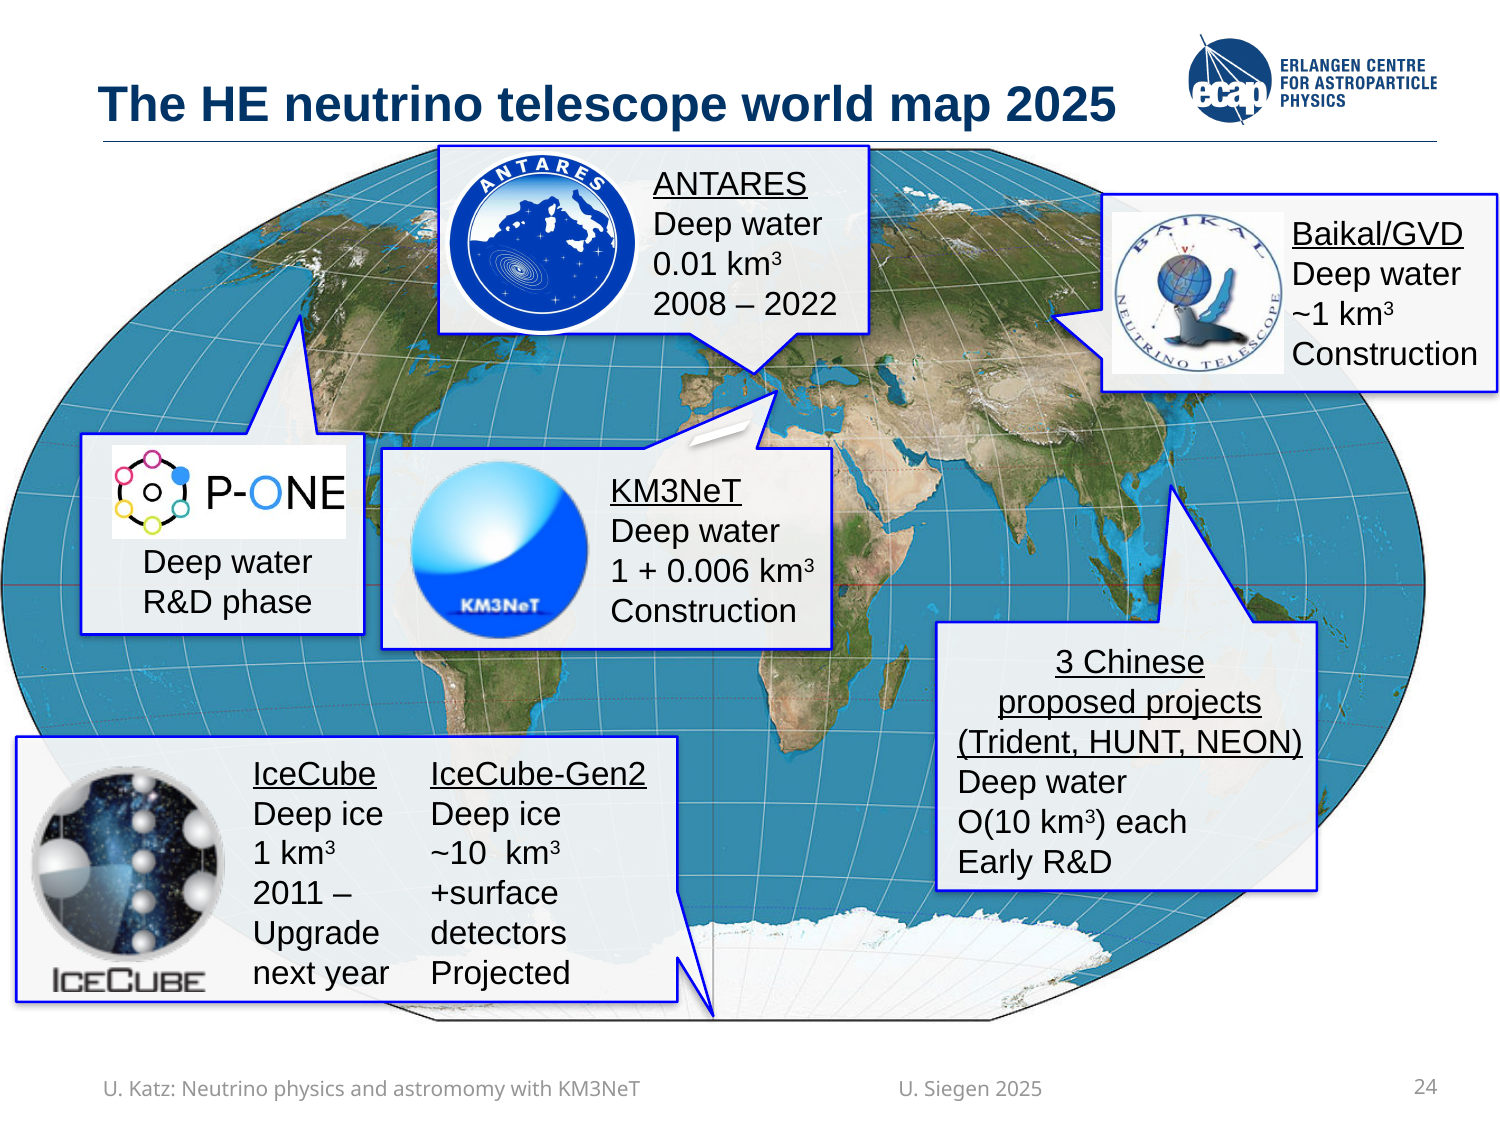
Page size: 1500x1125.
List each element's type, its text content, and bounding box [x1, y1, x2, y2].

slide_number 24 [1363, 1051, 1438, 1125]
footer U. Katz: Neutrino physics and astromomy with KM3NeT U. Siegen 2025 [102, 1051, 1276, 1125]
picture [112, 445, 347, 539]
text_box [0, 145, 1498, 1025]
text_box The HE neutrino telescope world map 2025 [97, 50, 1411, 131]
